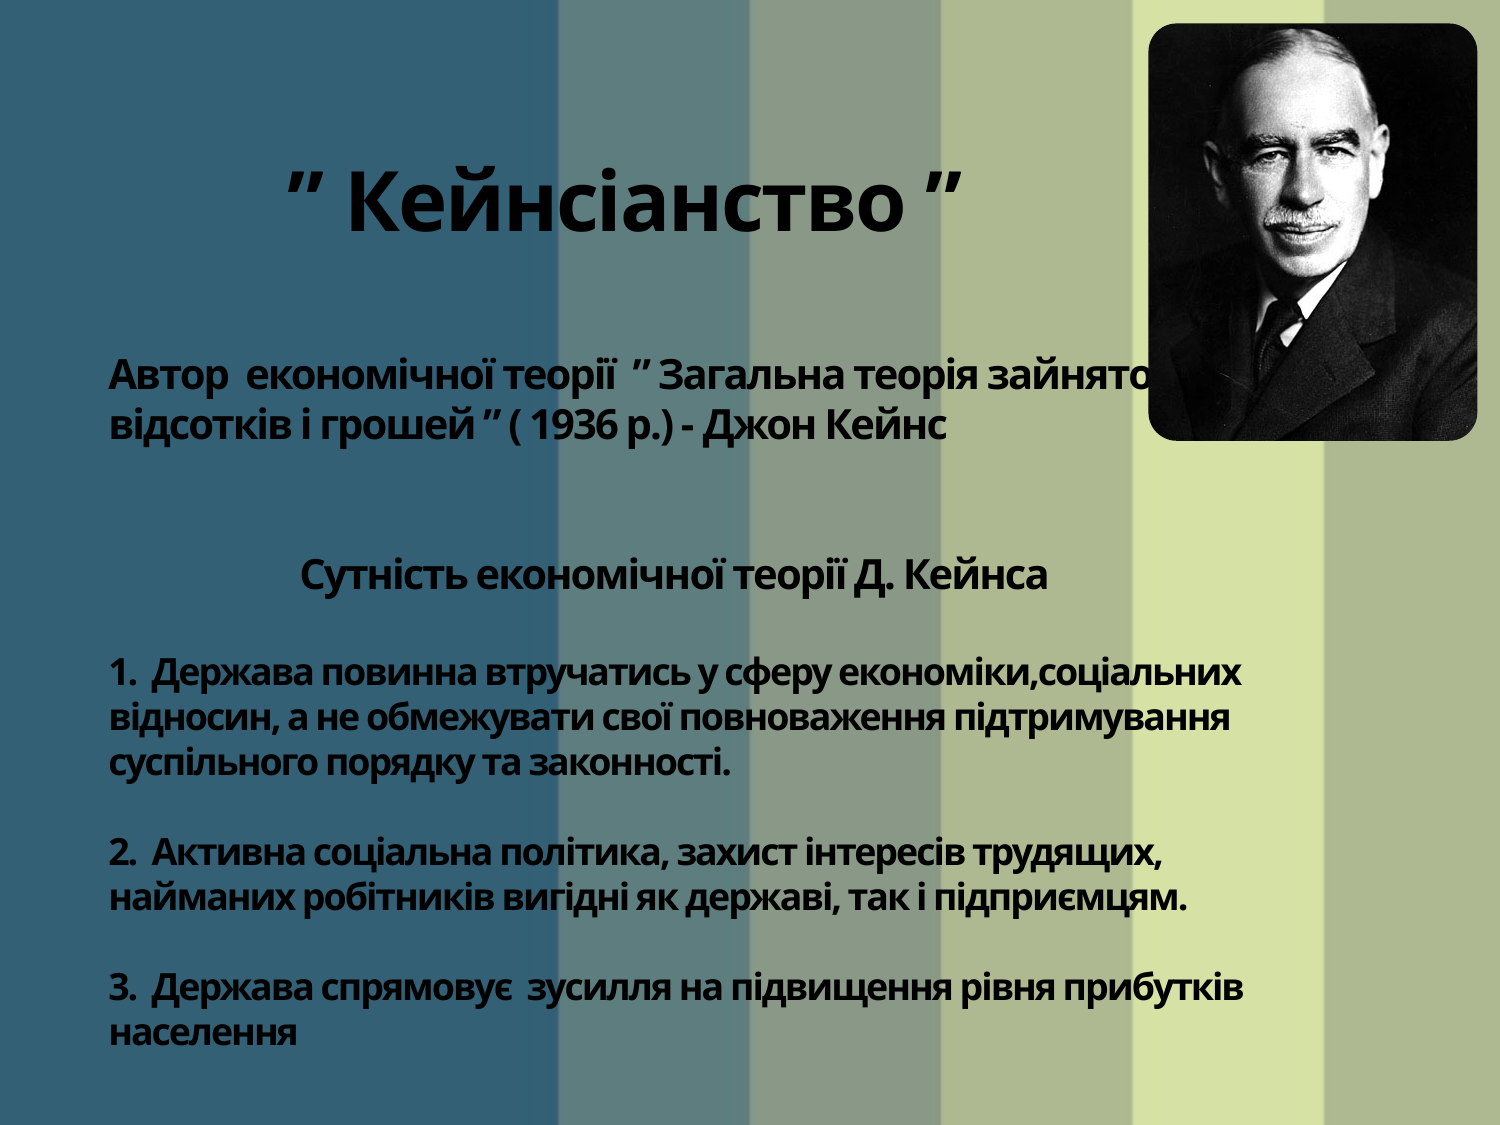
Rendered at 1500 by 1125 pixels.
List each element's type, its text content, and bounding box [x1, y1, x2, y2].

text_box ” Кейнсіанство ” Автор економічної теорії ” Загальна теорія зайнятості, відсотків і грошей ” ( 1936 р.) - Джон Кейнс Сутність економічної теорії Д. Кейнса 1. Держава повинна втручатись у сферу економіки,соціальних відносин, а не обмежувати свої повноваження підтримування суспільного порядку та законності. 2. Активна соціальна політика, захист інтересів трудящих, найманих робітників вигідні як державі, так і підприємцям. 3. Держава спрямовує зусилля на підвищення рівня прибутків населення [93, 140, 1266, 1061]
picture [0, 0, 1500, 1125]
